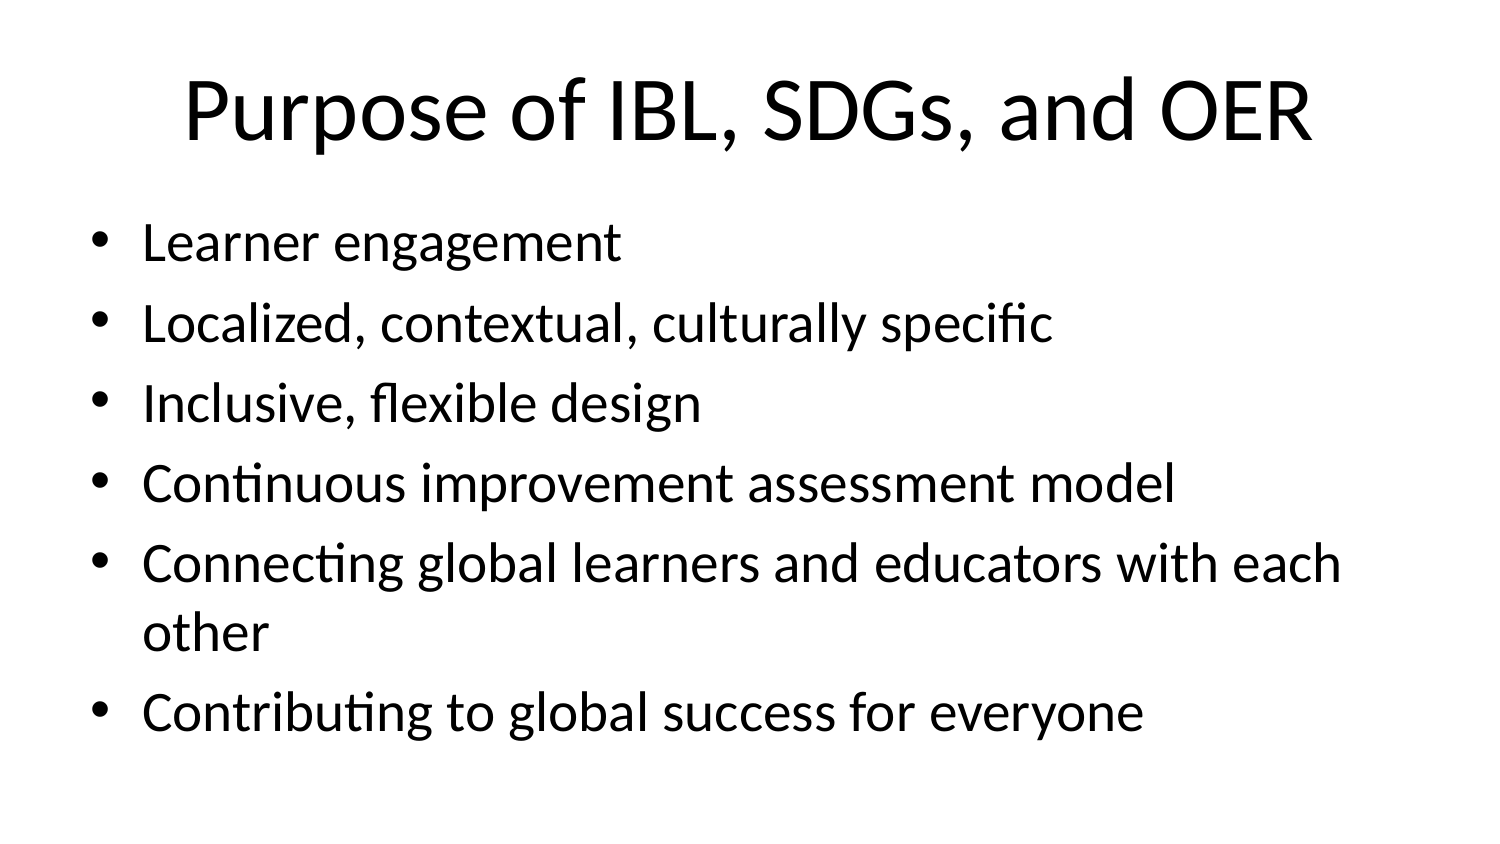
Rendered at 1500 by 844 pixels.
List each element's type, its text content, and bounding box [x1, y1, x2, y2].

title Purpose of IBL, SDGs, and OER [75, 33, 1425, 175]
list Learner engagement Localized, contextual, culturally specific Inclusive, flexible design Continuous improvement assessment model Connecting global learners and educators with each other Contributing to global success for everyone [75, 196, 1425, 754]
